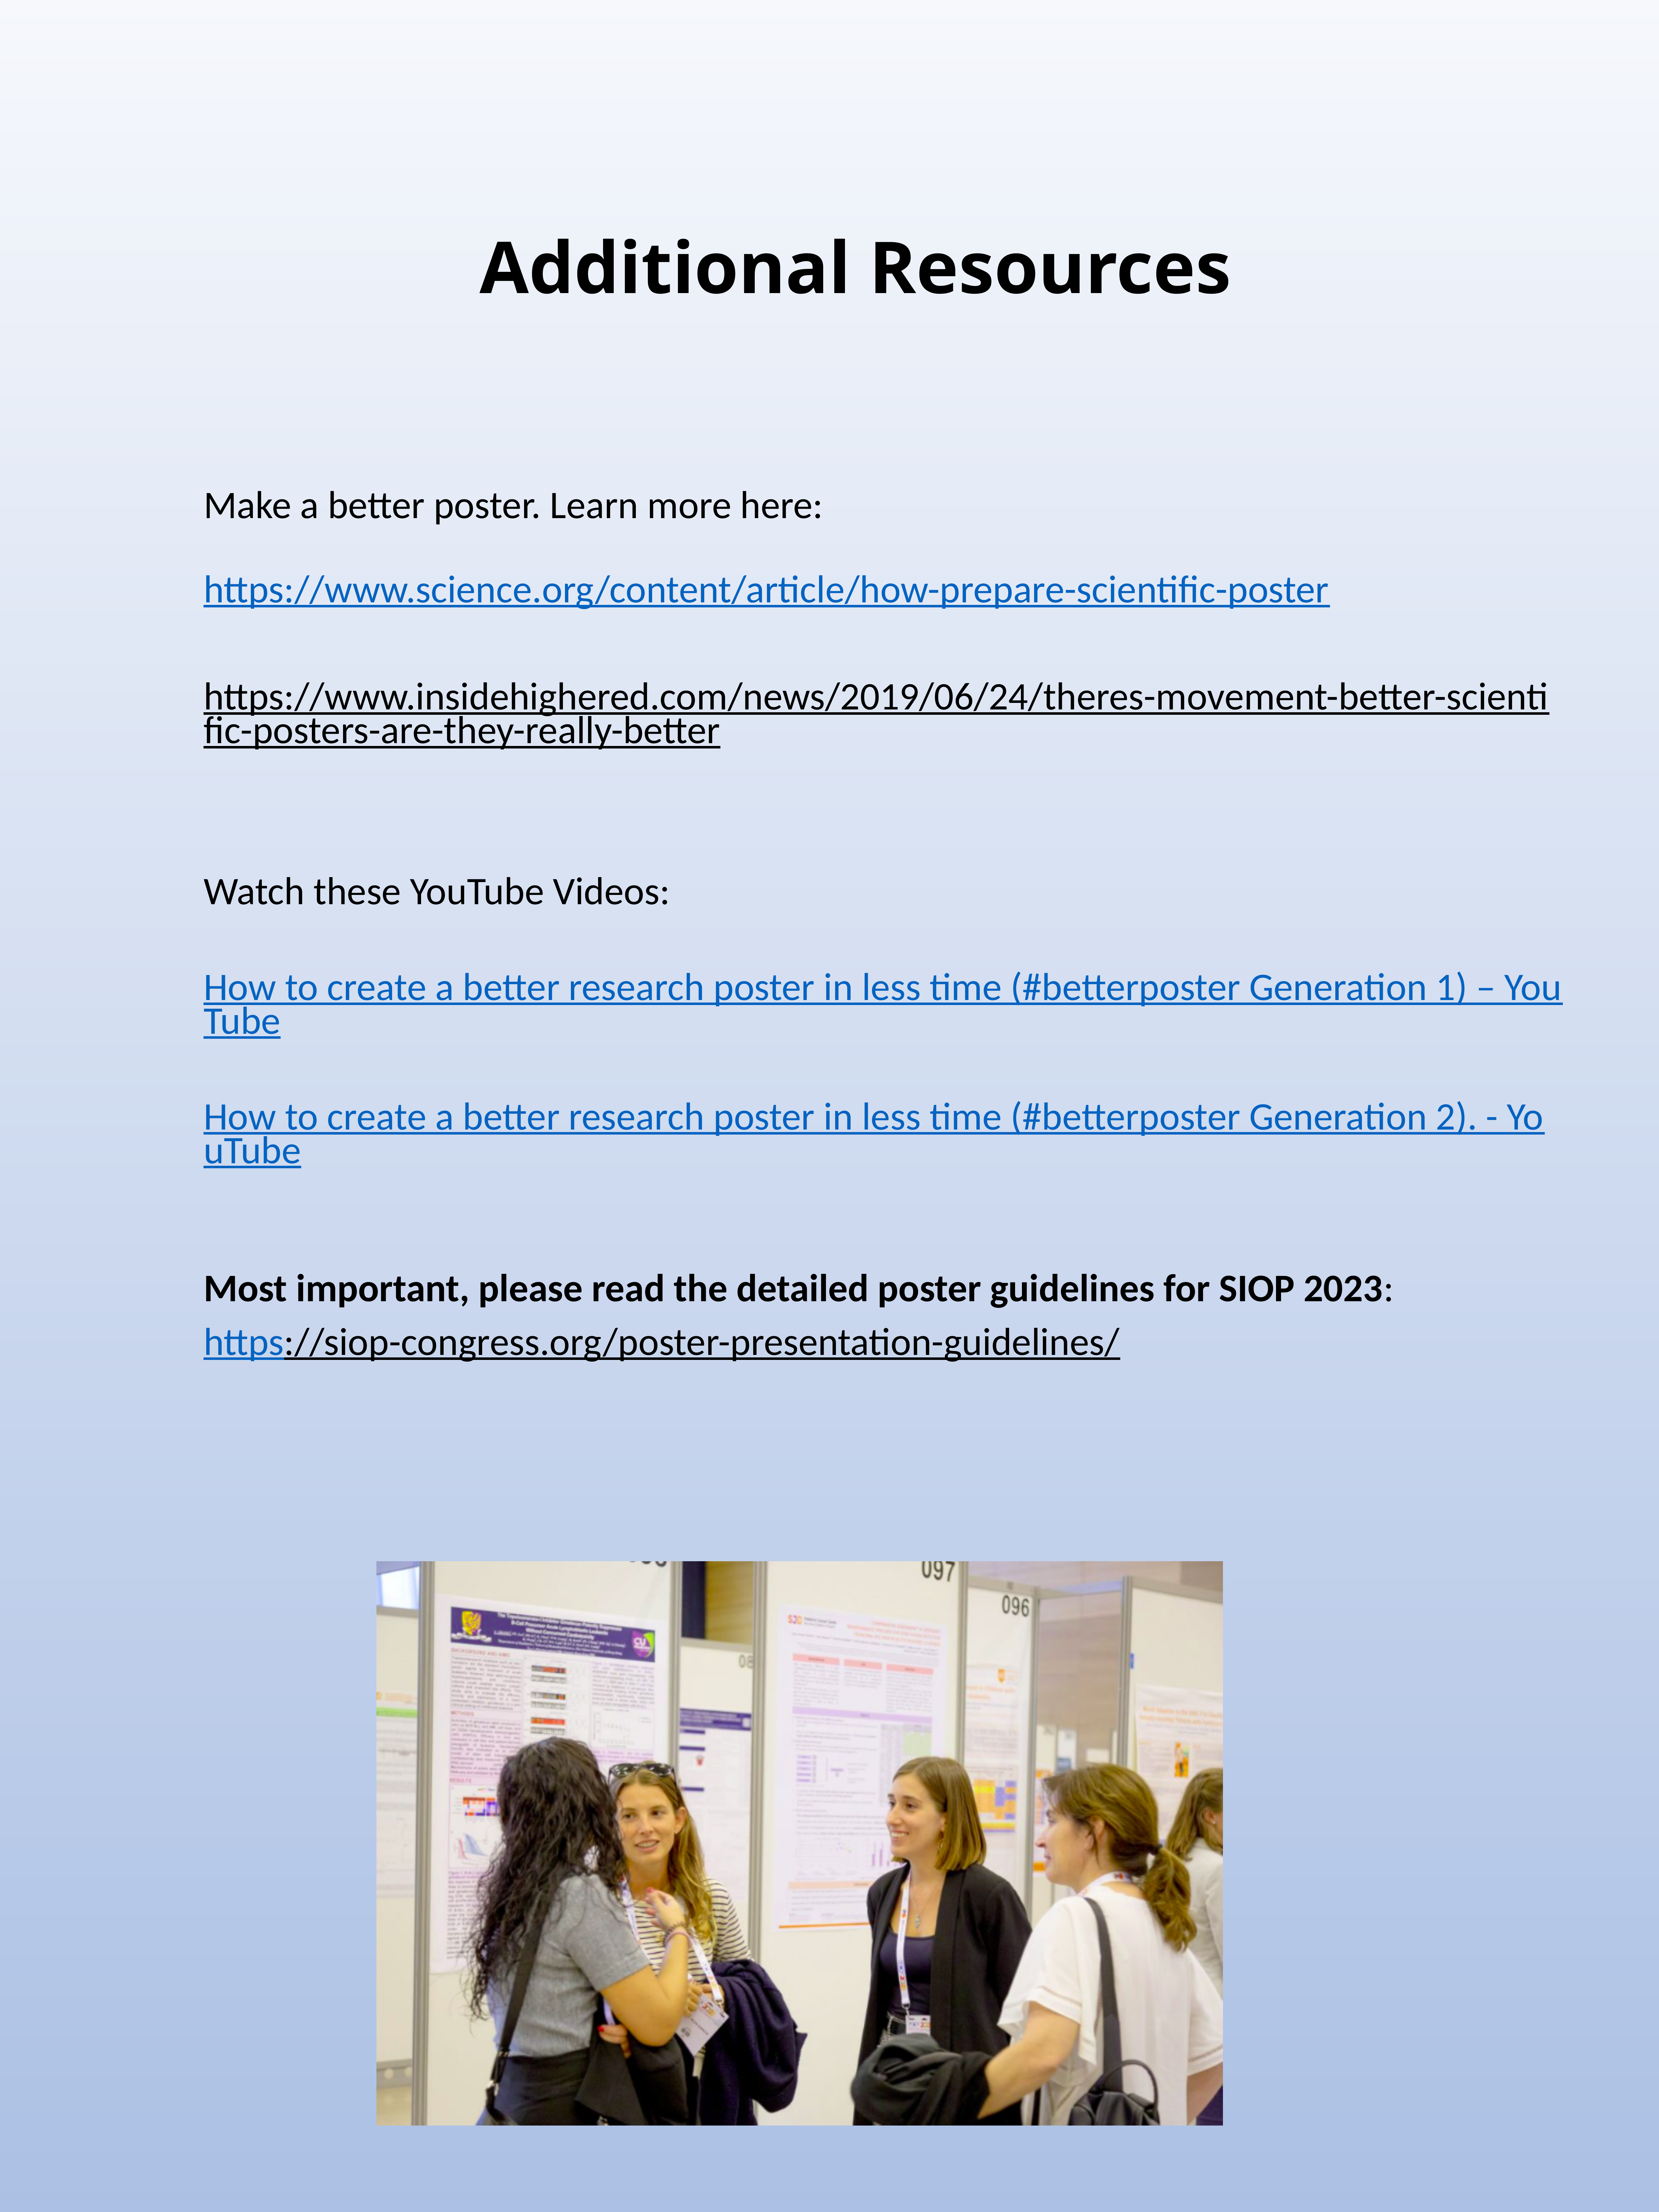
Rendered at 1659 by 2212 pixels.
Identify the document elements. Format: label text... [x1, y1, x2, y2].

title Additional Resources [475, 184, 1367, 356]
picture [376, 1561, 1223, 2126]
list Make a better poster. Learn more here: https://www.science.org/content/article/how-prepare-scientific-poster https://www.insidehighered.com/news/2019/06/24/theres-movement-better-scientific-posters-are-they-really-better Watch these YouTube Videos: How to create a better research poster in less time (#betterposter Generation 1) – YouTube How to create a better research poster in less time (#betterposter Generation 2). - YouTube Most important, please read the detailed poster guidelines for SIOP 2023: https://siop-congress.org/poster-presentation-guidelines/ [116, 482, 1570, 1365]
